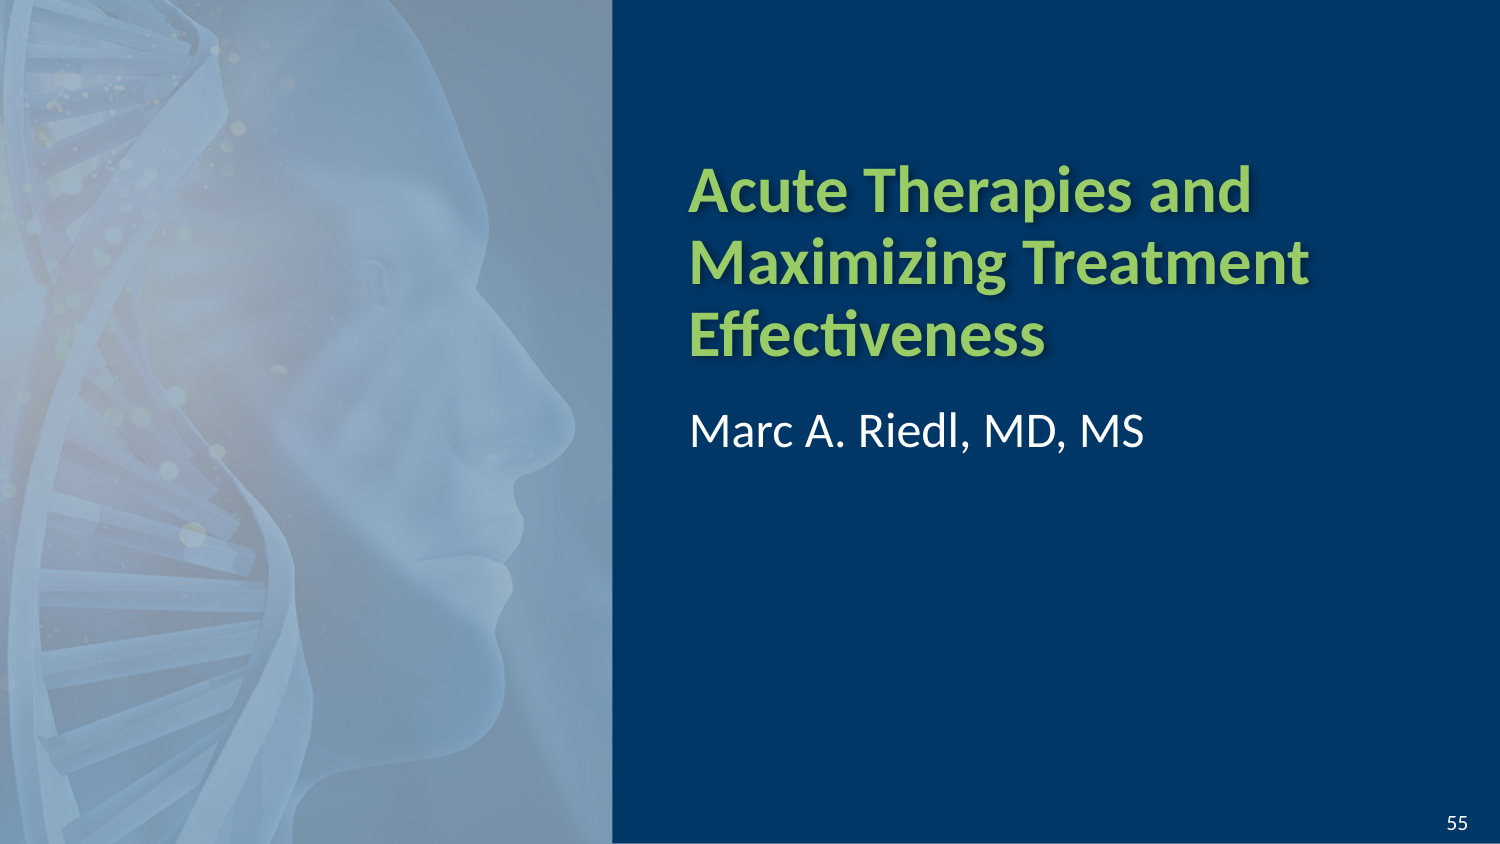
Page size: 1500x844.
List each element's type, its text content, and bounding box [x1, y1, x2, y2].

subtitle Marc A. Riedl, MD, MS [673, 390, 1424, 543]
title Acute Therapies and Maximizing Treatment Effectiveness [673, 241, 1407, 379]
picture [0, 0, 613, 844]
slide_number 55 [1414, 798, 1484, 844]
